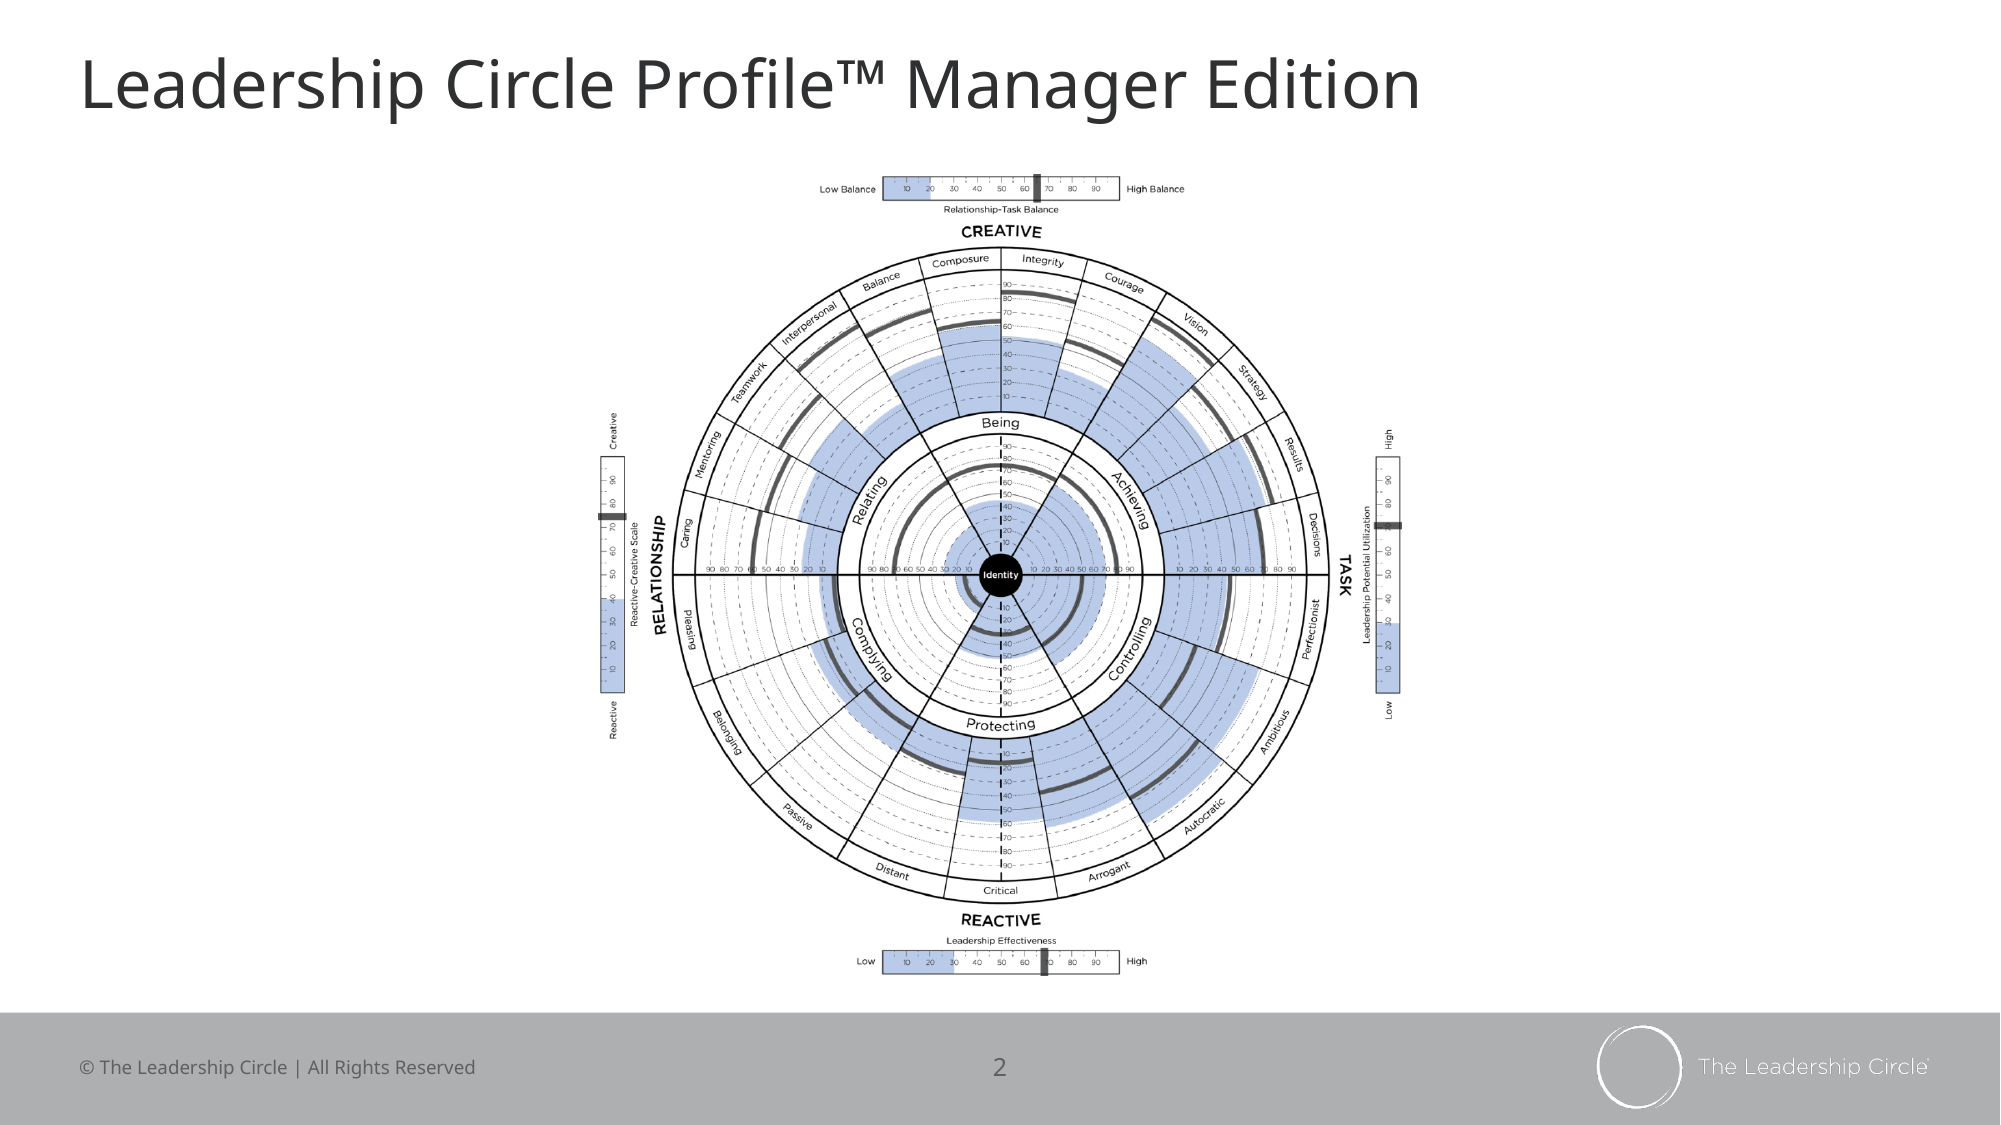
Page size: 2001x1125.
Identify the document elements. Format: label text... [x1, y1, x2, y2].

title Leadership Circle Profile™ Manager Edition [64, 34, 1936, 122]
picture [598, 174, 1402, 976]
picture [1587, 1014, 1938, 1120]
